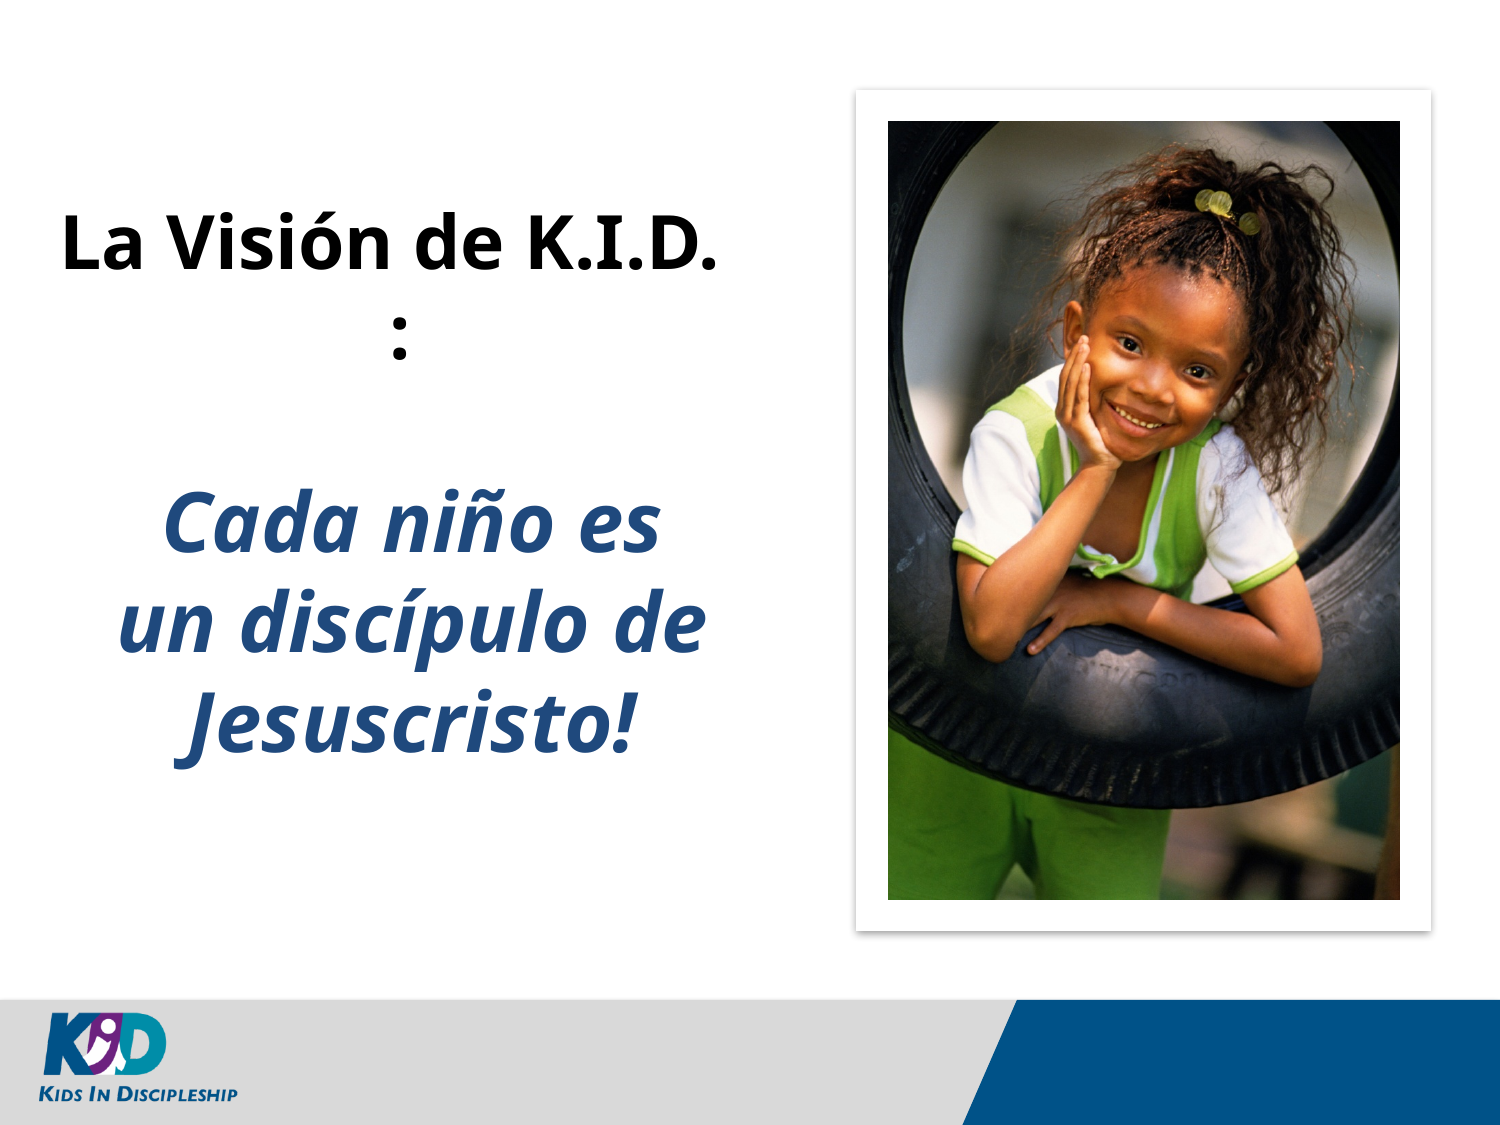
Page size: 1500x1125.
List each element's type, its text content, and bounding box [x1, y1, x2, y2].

text_box Cada niño es un discípulo de Jesuscristo! [99, 383, 725, 822]
picture [887, 120, 1401, 901]
picture [37, 1012, 238, 1102]
text_box La Visión de K.I.D. : [37, 187, 763, 383]
